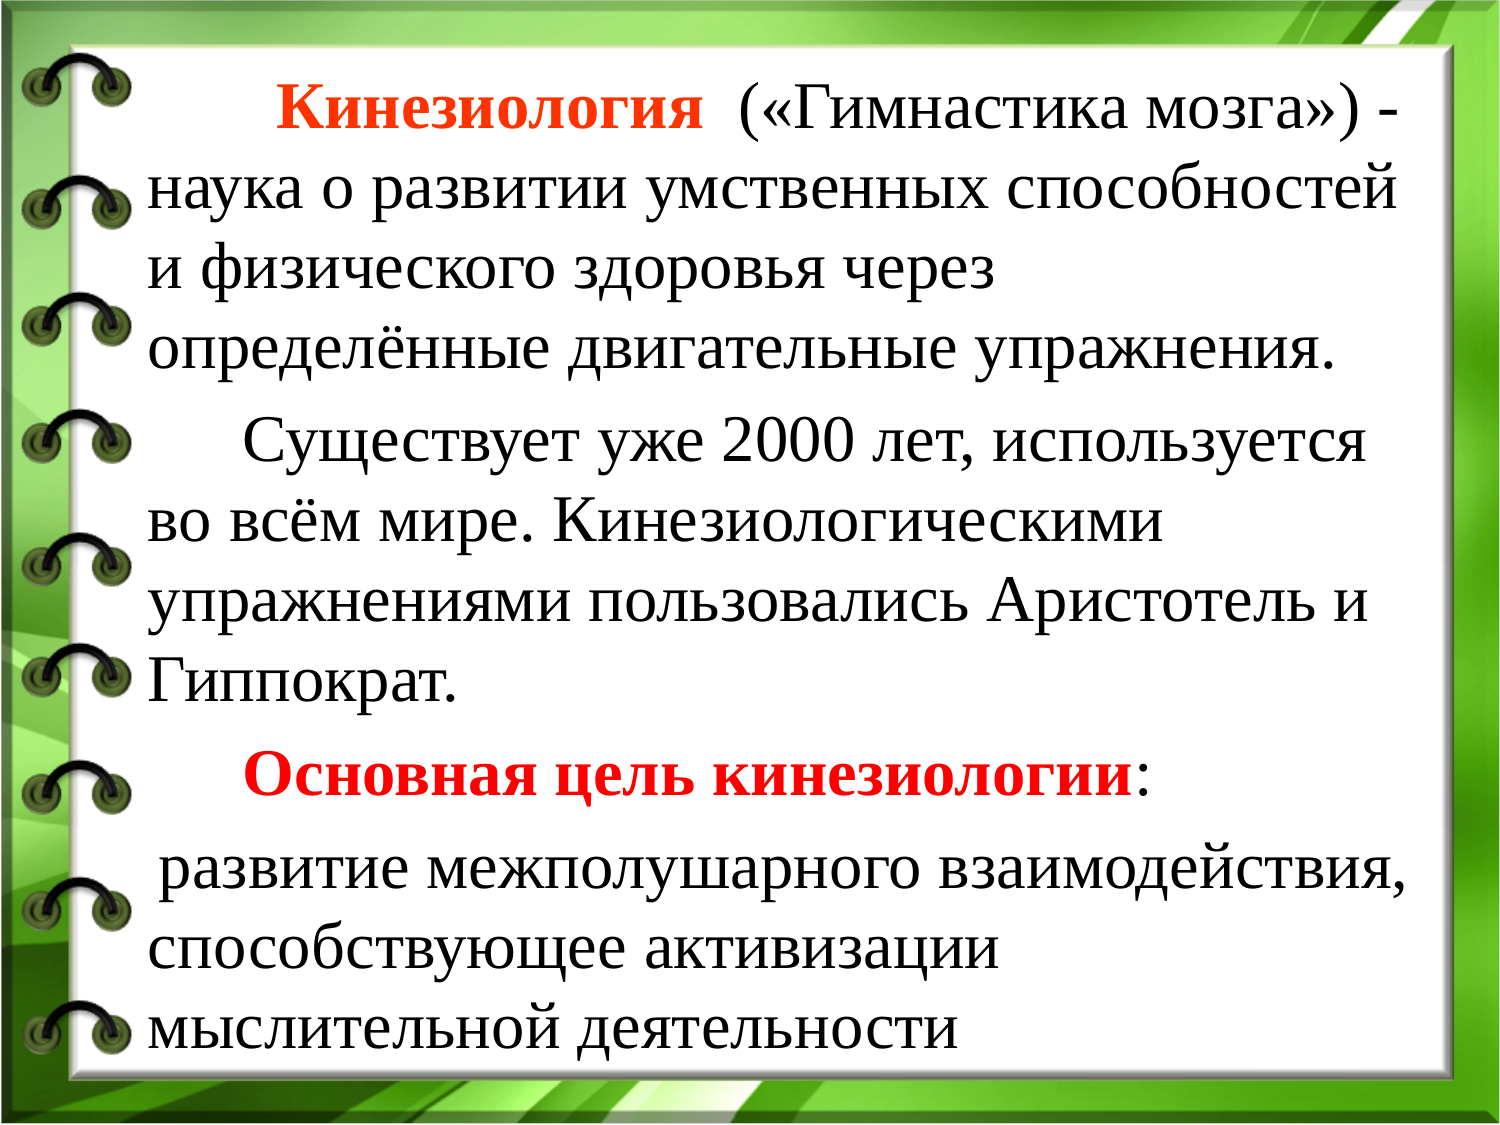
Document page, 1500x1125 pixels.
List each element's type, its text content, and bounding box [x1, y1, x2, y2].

list Кинезиология («Гимнастика мозга») - наука о развитии умственных способностей и физического здоровья через определённые двигательные упражнения. Существует уже 2000 лет, используется во всём мире. Кинезиологическими упражнениями пользовались Аристотель и Гиппократ. Основная цель кинезиологии: развитие межполушарного взаимодействия, способствующее активизации мыслительной деятельности [76, 54, 1432, 1083]
picture [0, 0, 1500, 1125]
